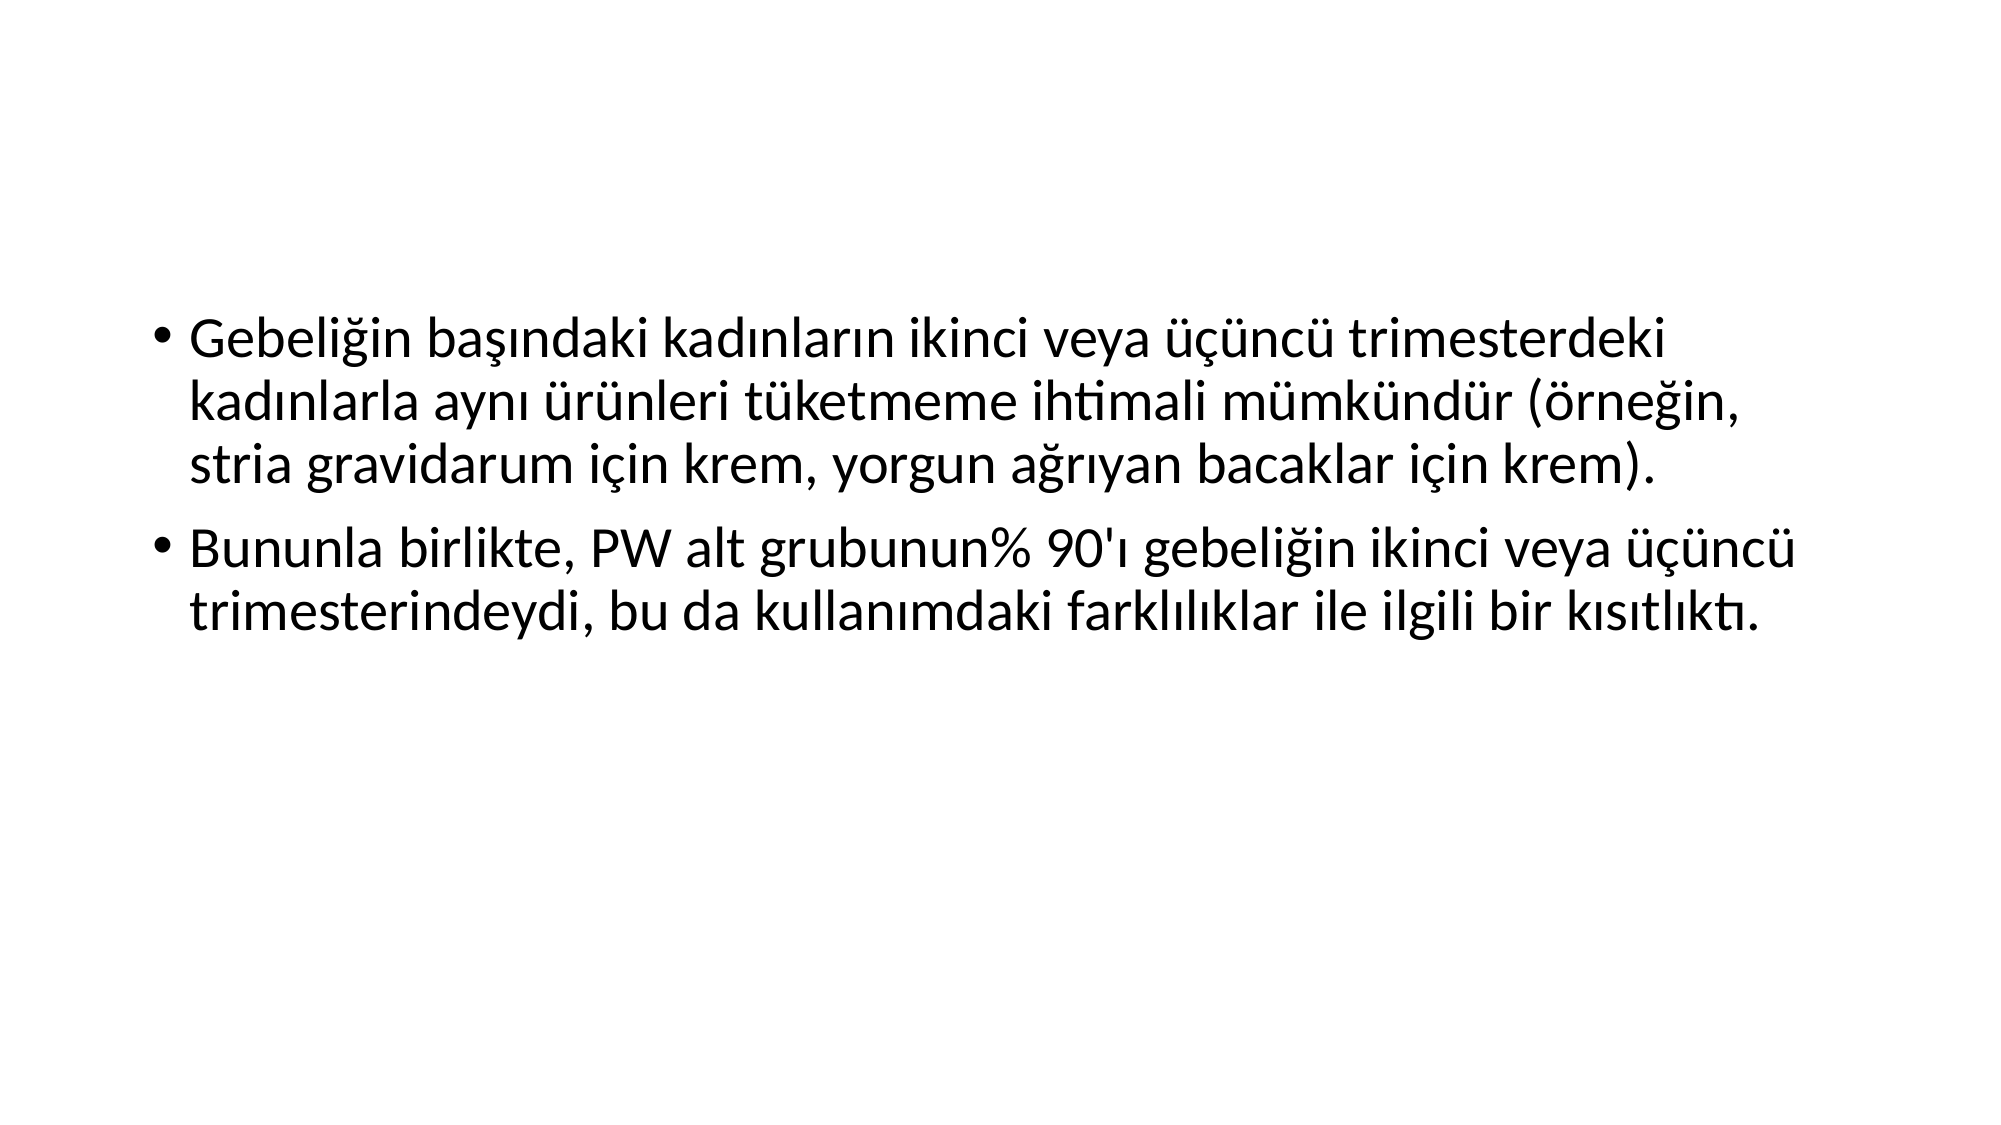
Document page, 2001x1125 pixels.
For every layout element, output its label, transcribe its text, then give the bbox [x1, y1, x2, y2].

list Gebeliğin başındaki kadınların ikinci veya üçüncü trimesterdeki kadınlarla aynı ürünleri tüketmeme ihtimali mümkündür (örneğin, stria gravidarum için krem, yorgun ağrıyan bacaklar için krem). Bununla birlikte, PW alt grubunun% 90'ı gebeliğin ikinci veya üçüncü trimesterindeydi, bu da kullanımdaki farklılıklar ile ilgili bir kısıtlıktı. [137, 299, 1863, 1014]
